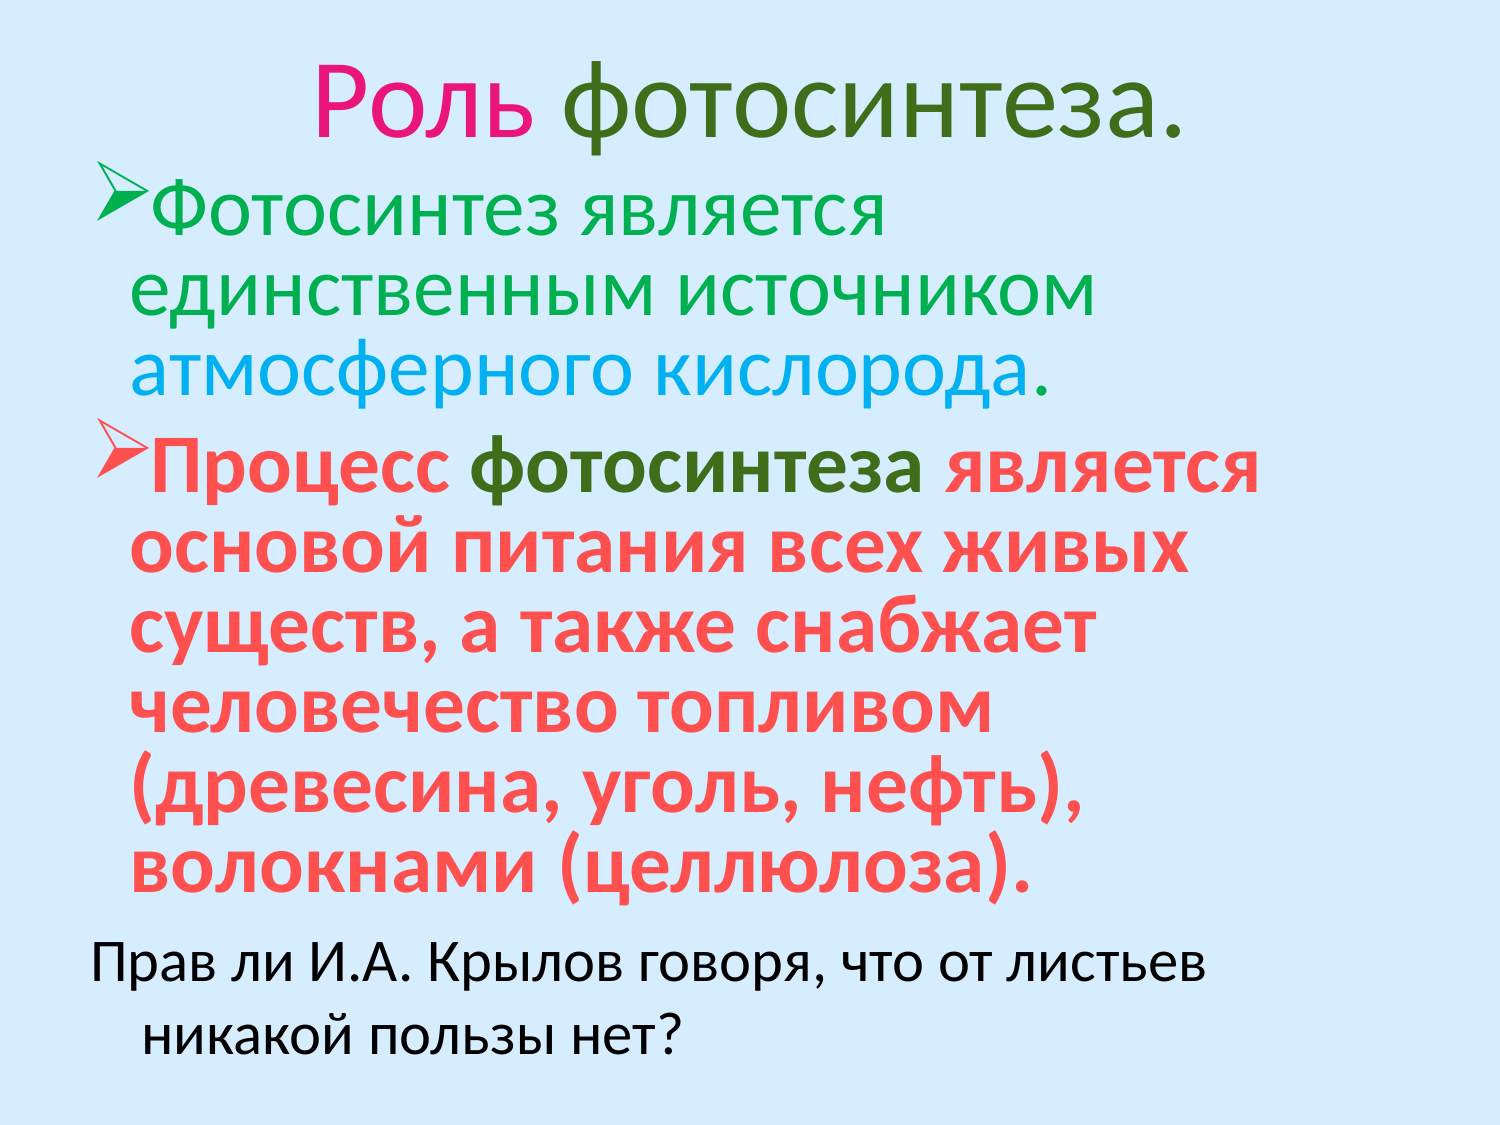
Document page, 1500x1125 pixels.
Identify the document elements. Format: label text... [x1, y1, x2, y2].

list Фотосинтез является единственным источником атмосферного кислорода. Процесс фотосинтеза является основой питания всех живых существ, а также снабжает человечество топливом (древесина, уголь, нефть), волокнами (целлюлоза). Прав ли И.А. Крылов говоря, что от листьев никакой пользы нет? [75, 164, 1425, 1079]
title Роль фотосинтеза. [75, 45, 1425, 141]
